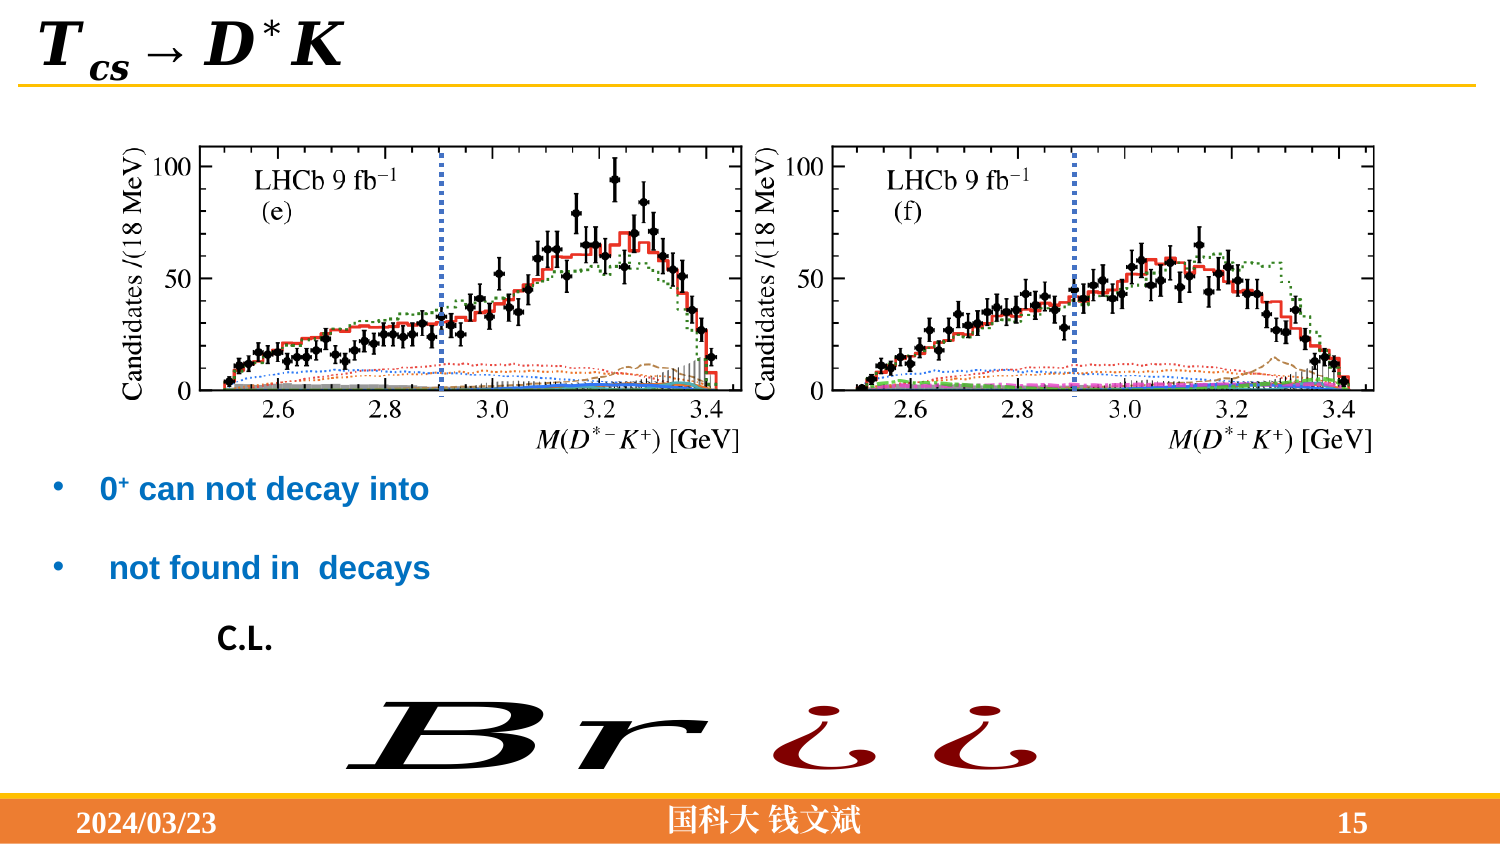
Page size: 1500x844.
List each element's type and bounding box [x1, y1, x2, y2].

text_box [0, 5, 1500, 844]
picture [112, 136, 1388, 468]
